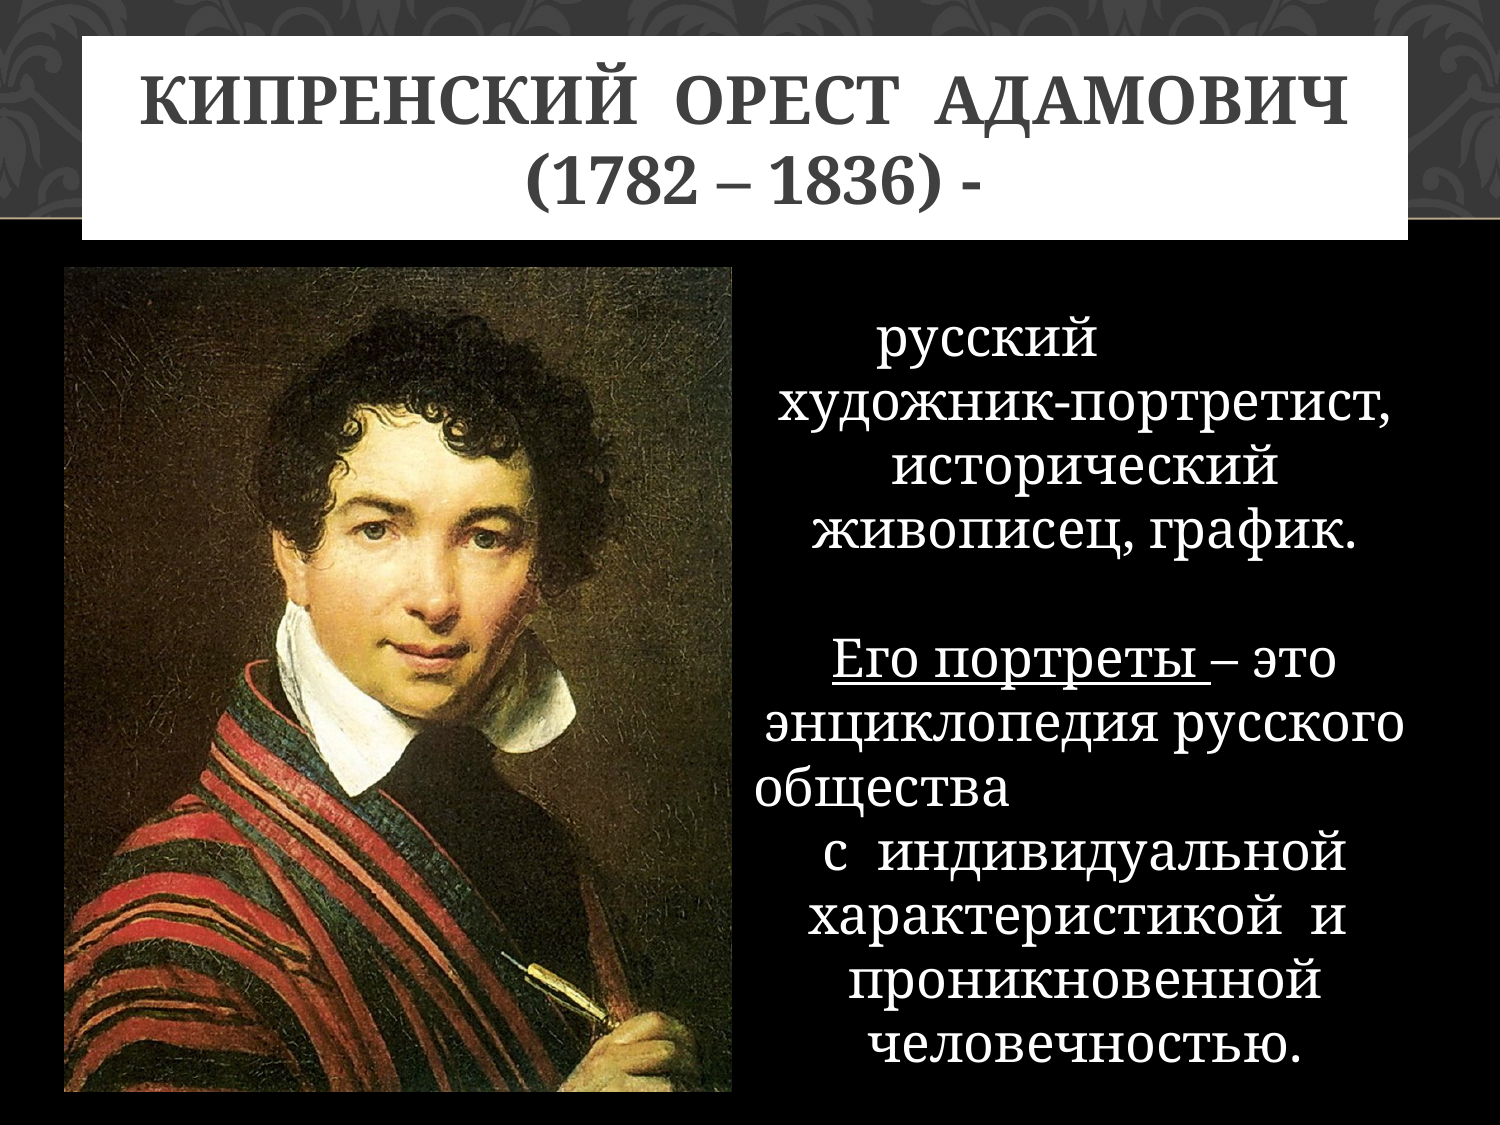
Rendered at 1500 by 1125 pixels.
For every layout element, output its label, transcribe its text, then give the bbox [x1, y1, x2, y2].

title Кипренский Орест Адамович (1782 – 1836) - [82, 36, 1408, 240]
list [64, 266, 732, 1092]
list русский художник-портретист, исторический живописец, график. Его портреты – это энциклопедия русского общества с индивидуальной характеристикой и проникновенной человечностью. [738, 302, 1433, 1094]
